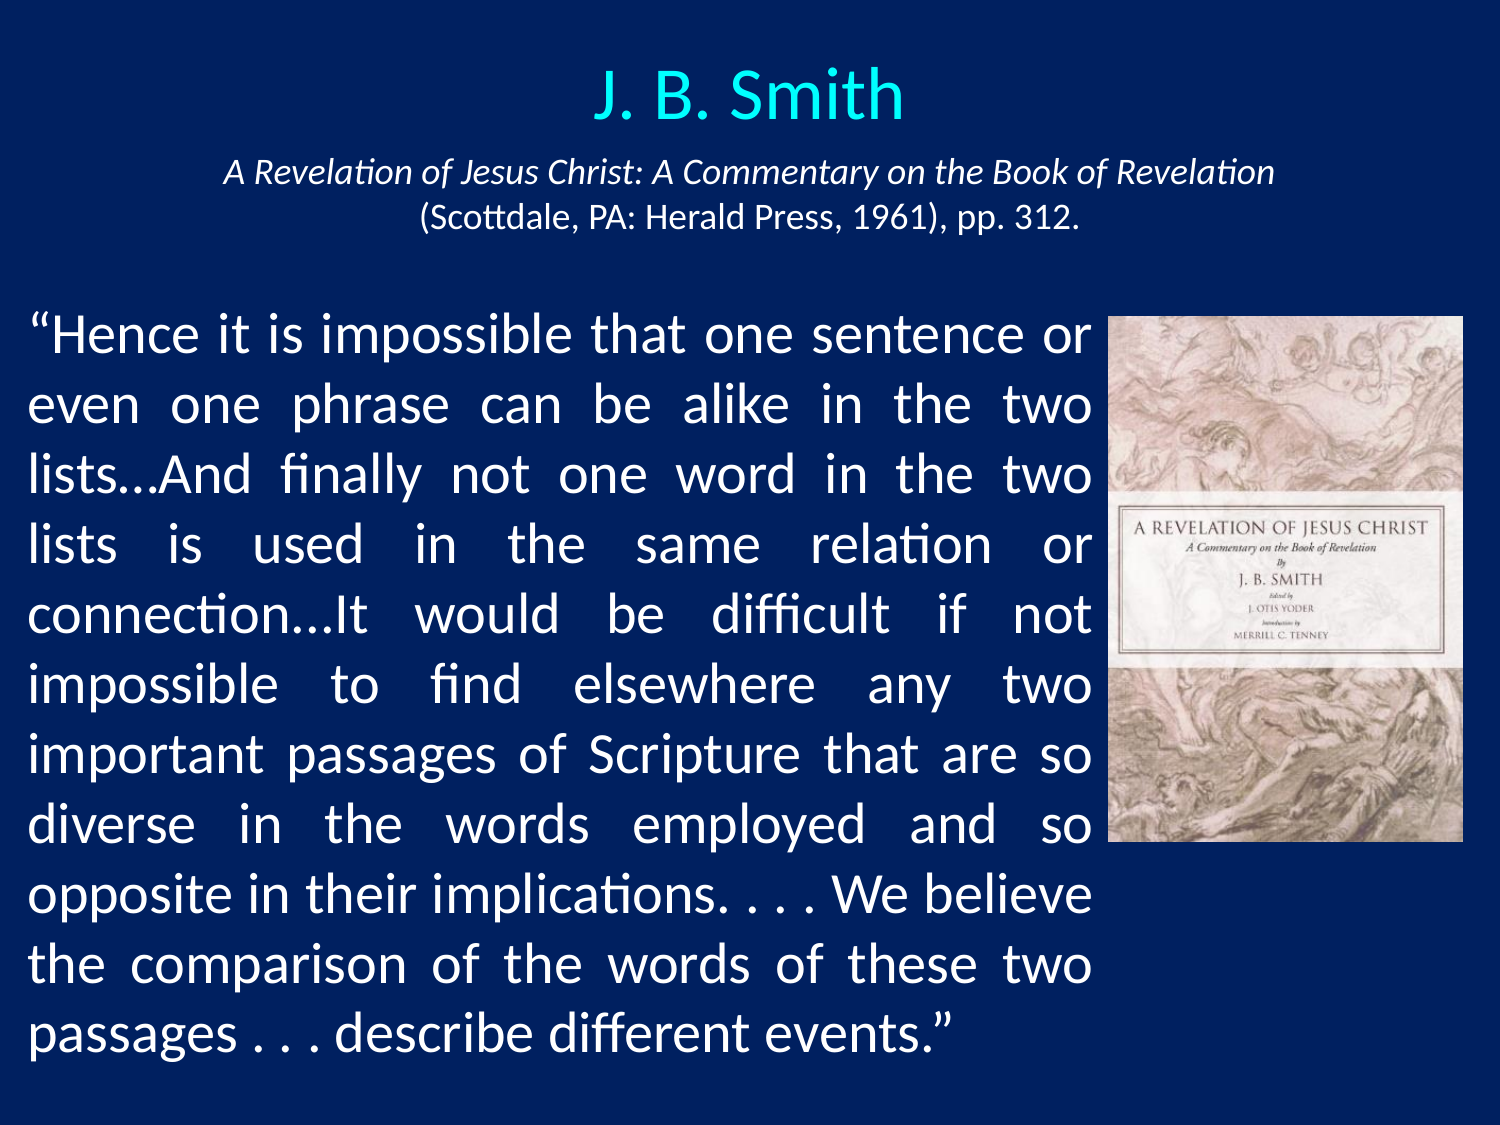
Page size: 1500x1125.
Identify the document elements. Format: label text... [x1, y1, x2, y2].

picture [1108, 315, 1463, 842]
text_box J. B. Smith A Revelation of Jesus Christ: A Commentary on the Book of Revelation (Scottdale, PA: Herald Press, 1961), pp. 312. [131, 37, 1369, 245]
text_box “Hence it is impossible that one sentence or even one phrase can be alike in the two lists…And finally not one word in the two lists is used in the same relation or connection...It would be difficult if not impossible to find elsewhere any two important passages of Scripture that are so diverse in the words employed and so opposite in their implications. . . . We believe the comparison of the words of these two passages . . . describe different events.” [12, 287, 1109, 1072]
